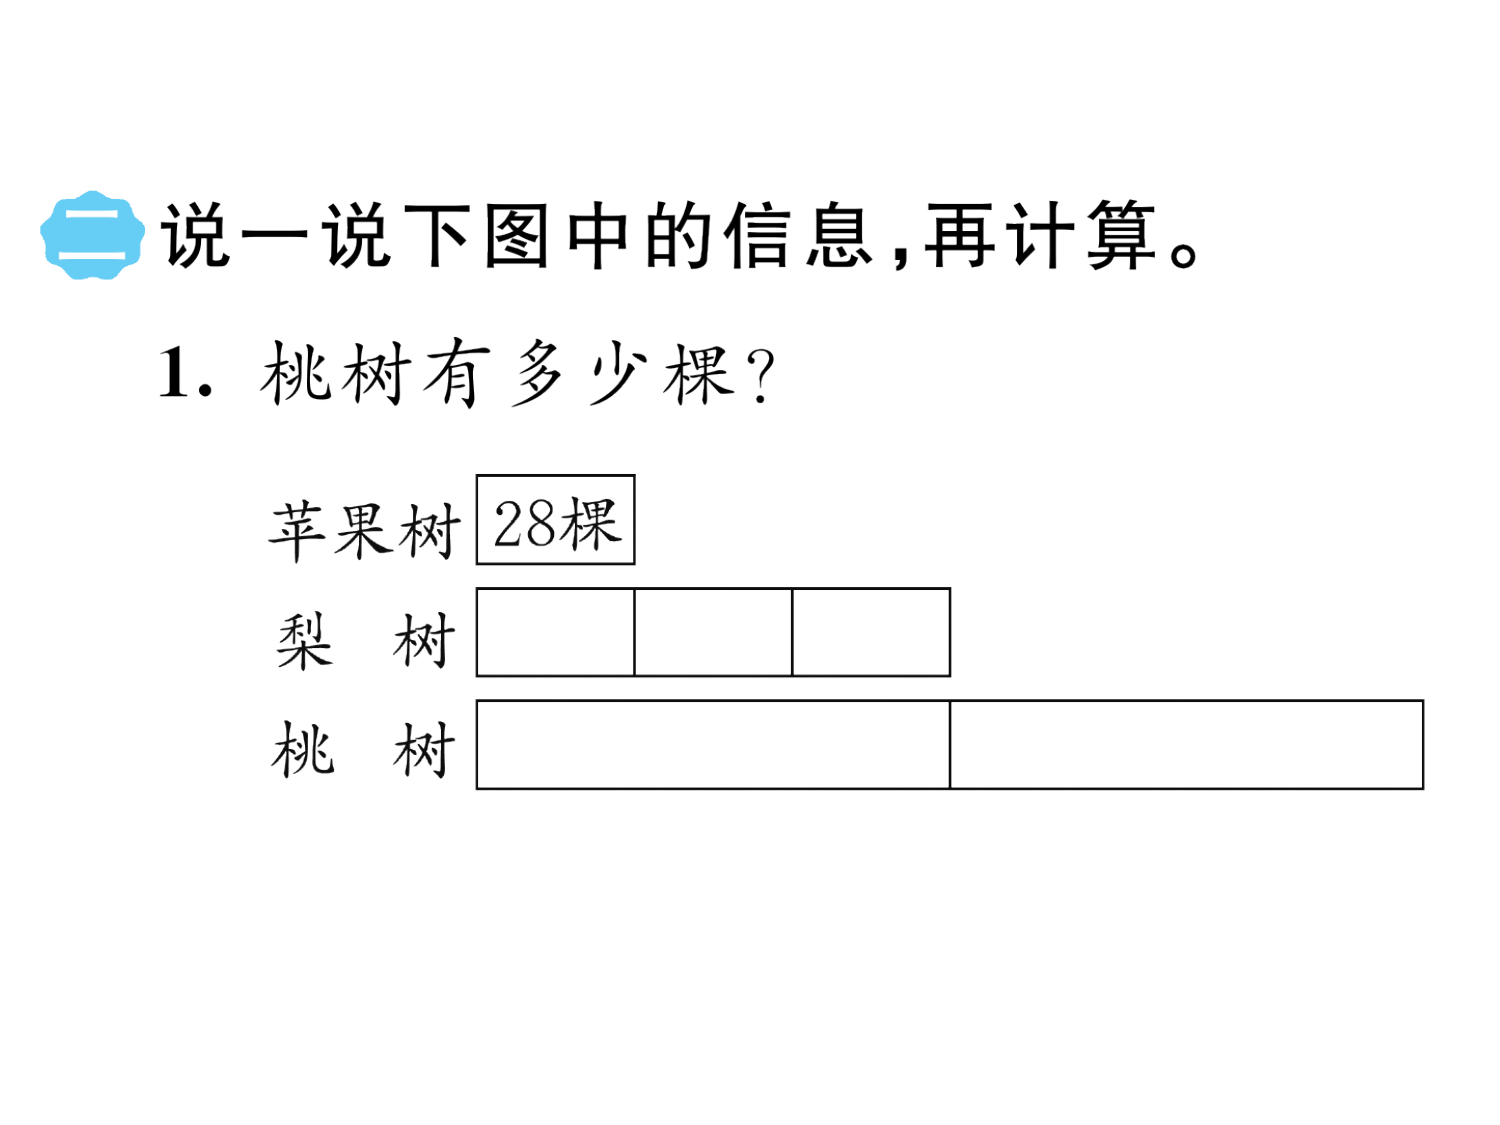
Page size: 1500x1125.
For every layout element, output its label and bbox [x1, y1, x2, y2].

picture [35, 177, 1453, 1078]
